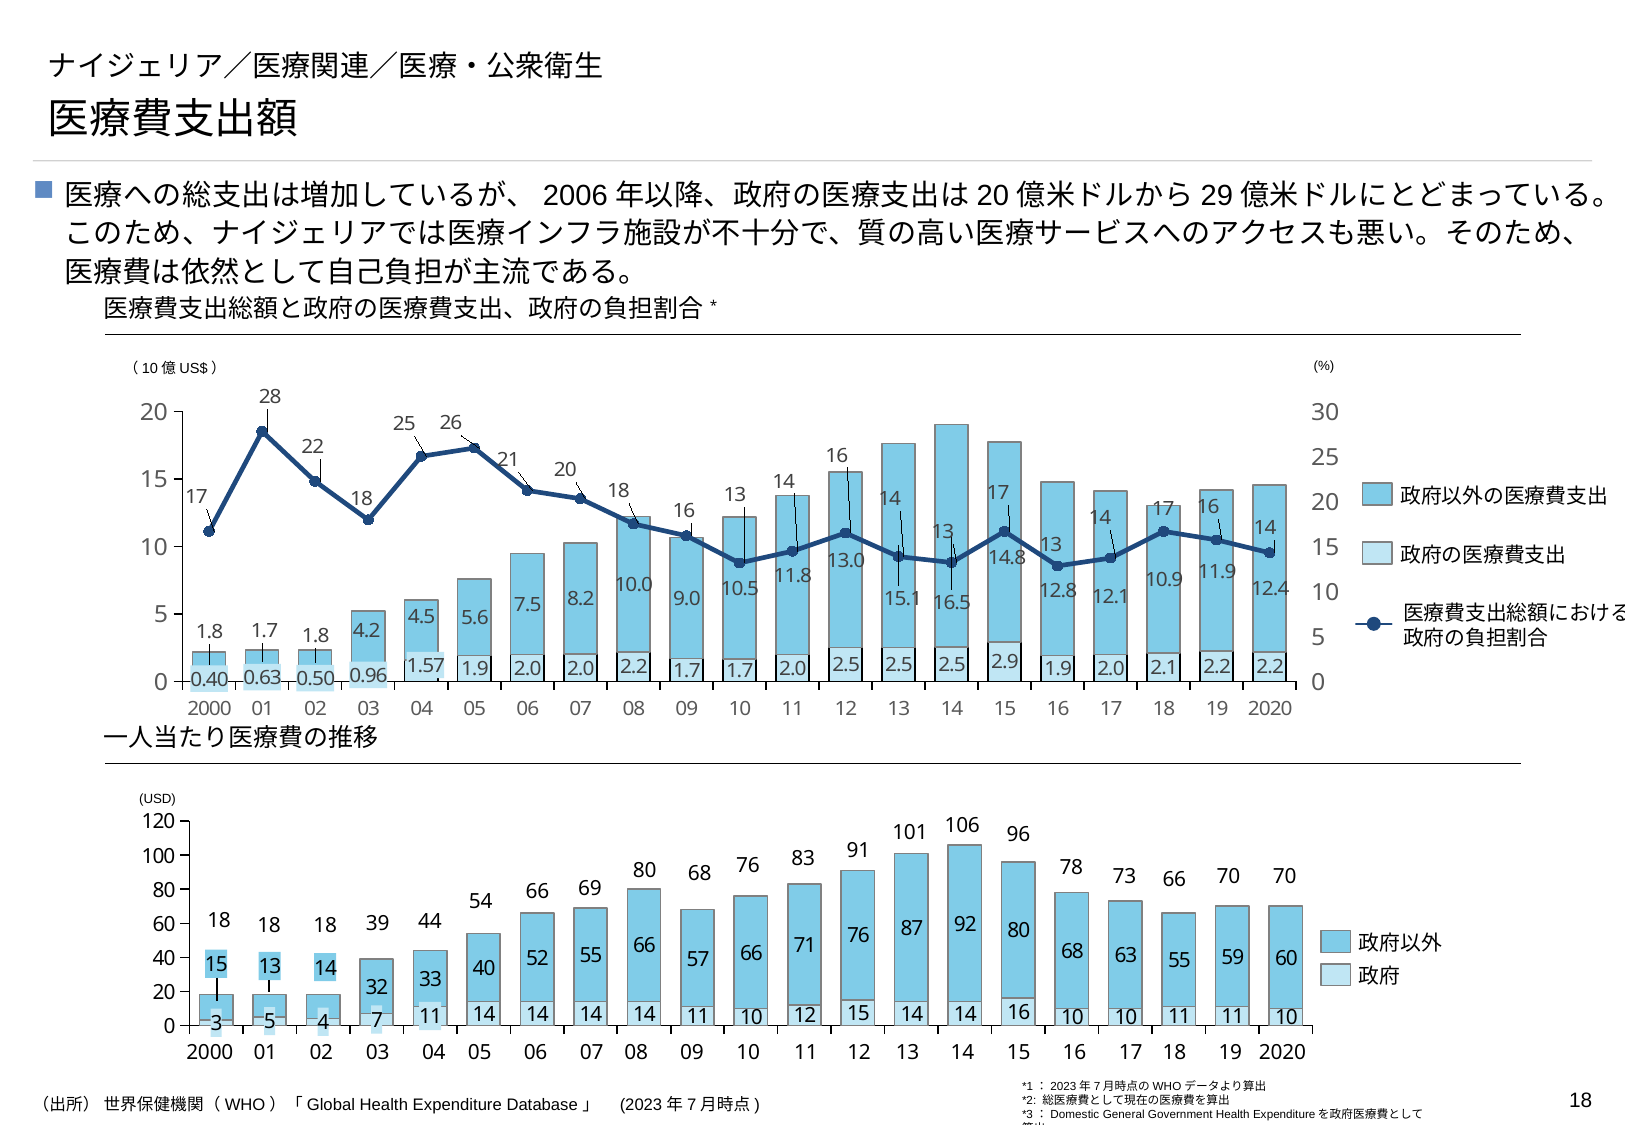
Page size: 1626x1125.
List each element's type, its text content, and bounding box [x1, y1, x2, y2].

text_box [1362, 483, 1393, 505]
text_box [103, 286, 1522, 335]
list 医療費支出額 [32, 0, 1593, 149]
text_box [1331, 963, 1351, 986]
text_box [103, 715, 1522, 764]
text_box 08 [623, 1050, 649, 1064]
text_box 16 [1061, 1050, 1087, 1064]
text_box 19 [1217, 1050, 1243, 1064]
text_box 05 [467, 1050, 492, 1064]
text_box 政府の医療費支出 [1400, 541, 1443, 567]
text_box 政府以外 [1358, 929, 1443, 955]
text_box 14 [949, 1050, 975, 1064]
text_box 医療への総支出は増加しているが、2006年以降、政府の医療支出は20億米ドルから29億米ドルにとどまっている。このため、ナイジェリアでは医療インフラ施設が不十分で、質の高い医療サービスへのアクセスも悪い。そのため、医療費は依然として自己負担が主流である。 [32, 172, 1593, 288]
text_box [1362, 542, 1393, 564]
text_box [1331, 930, 1351, 953]
text_box 12 [846, 1050, 872, 1064]
text_box 15 [1006, 1050, 1031, 1064]
text_box 07 [579, 1050, 605, 1064]
text_box 03 [365, 1050, 391, 1064]
text_box 医療費支出総額における 政府の負担割合 [1403, 612, 1445, 638]
text_box 02 [308, 1050, 334, 1064]
text_box 10 [735, 1050, 761, 1064]
text_box 18 [1161, 1050, 1187, 1064]
text_box 2020 [1269, 1050, 1295, 1064]
text_box 政府以外の医療費支出 [1400, 482, 1484, 508]
text_box （10億US$） [123, 351, 232, 381]
text_box 01 [252, 1050, 278, 1064]
text_box *1：2023年7月時点のWHOデータより算出 *2: 総医療費として現在の医療費を算出 *3：Domestic General Government Health Expenditureを政府医療費として算出 [1007, 1071, 1439, 1125]
text_box 政府 [1358, 963, 1401, 989]
text_box 13 [895, 1050, 921, 1064]
text_box (%) [1313, 349, 1338, 381]
text_box 17 [1118, 1050, 1144, 1064]
text_box 2000 [185, 1050, 234, 1064]
chart [118, 805, 1327, 1042]
text_box （出所） 世界保健機関（WHO）「Global Health Expenditure Database」 (2023年7月時点) [32, 1093, 955, 1118]
text_box 06 [523, 1050, 548, 1064]
text_box 09 [679, 1050, 705, 1064]
text_box (USD) [139, 786, 222, 804]
text_box 04 [421, 1050, 447, 1064]
chart [102, 382, 1344, 723]
text_box [1367, 617, 1380, 623]
text_box 11 [793, 1050, 819, 1064]
